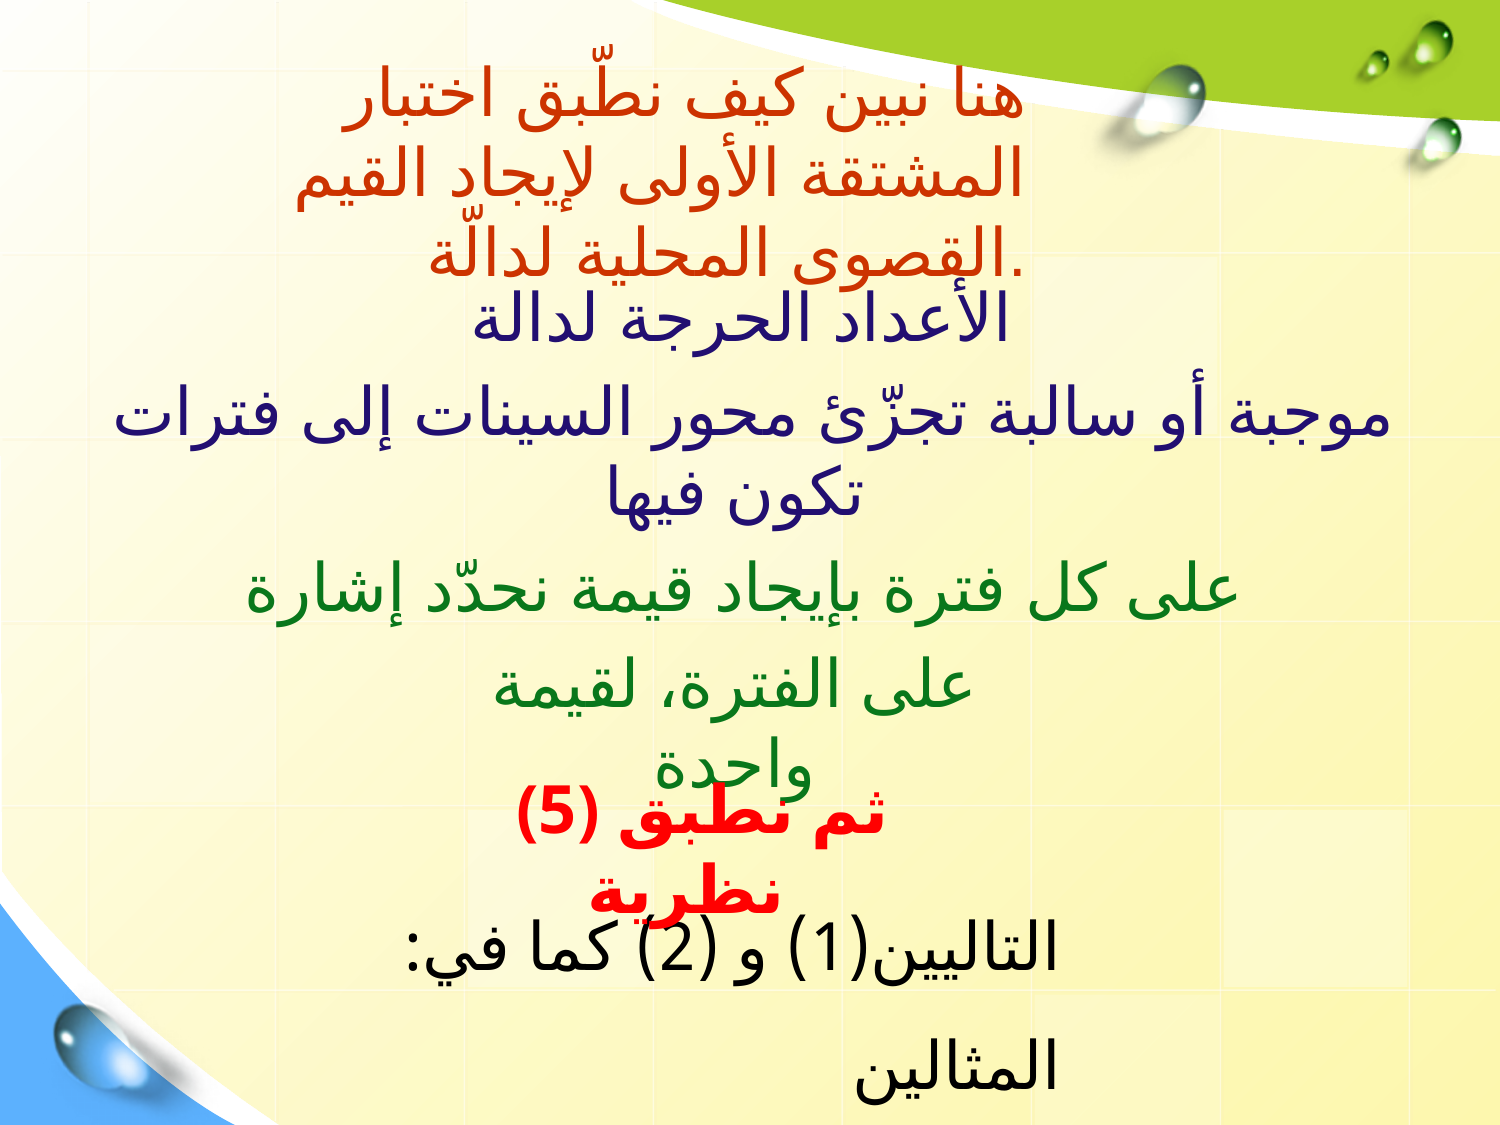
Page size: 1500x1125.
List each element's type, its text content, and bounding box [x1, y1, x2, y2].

picture [1055, 0, 1500, 306]
text_box (5) ثم نطبق نظرية [431, 759, 975, 934]
text_box هنا نبين كيف نطّبق اختبار المشتقة الأولى لإيجاد القيم القصوى المحلية لدالّة. [112, 42, 1042, 298]
text_box :التاليين(1) و (2) كما في المثالين [329, 856, 1077, 1111]
picture [0, 918, 230, 1125]
